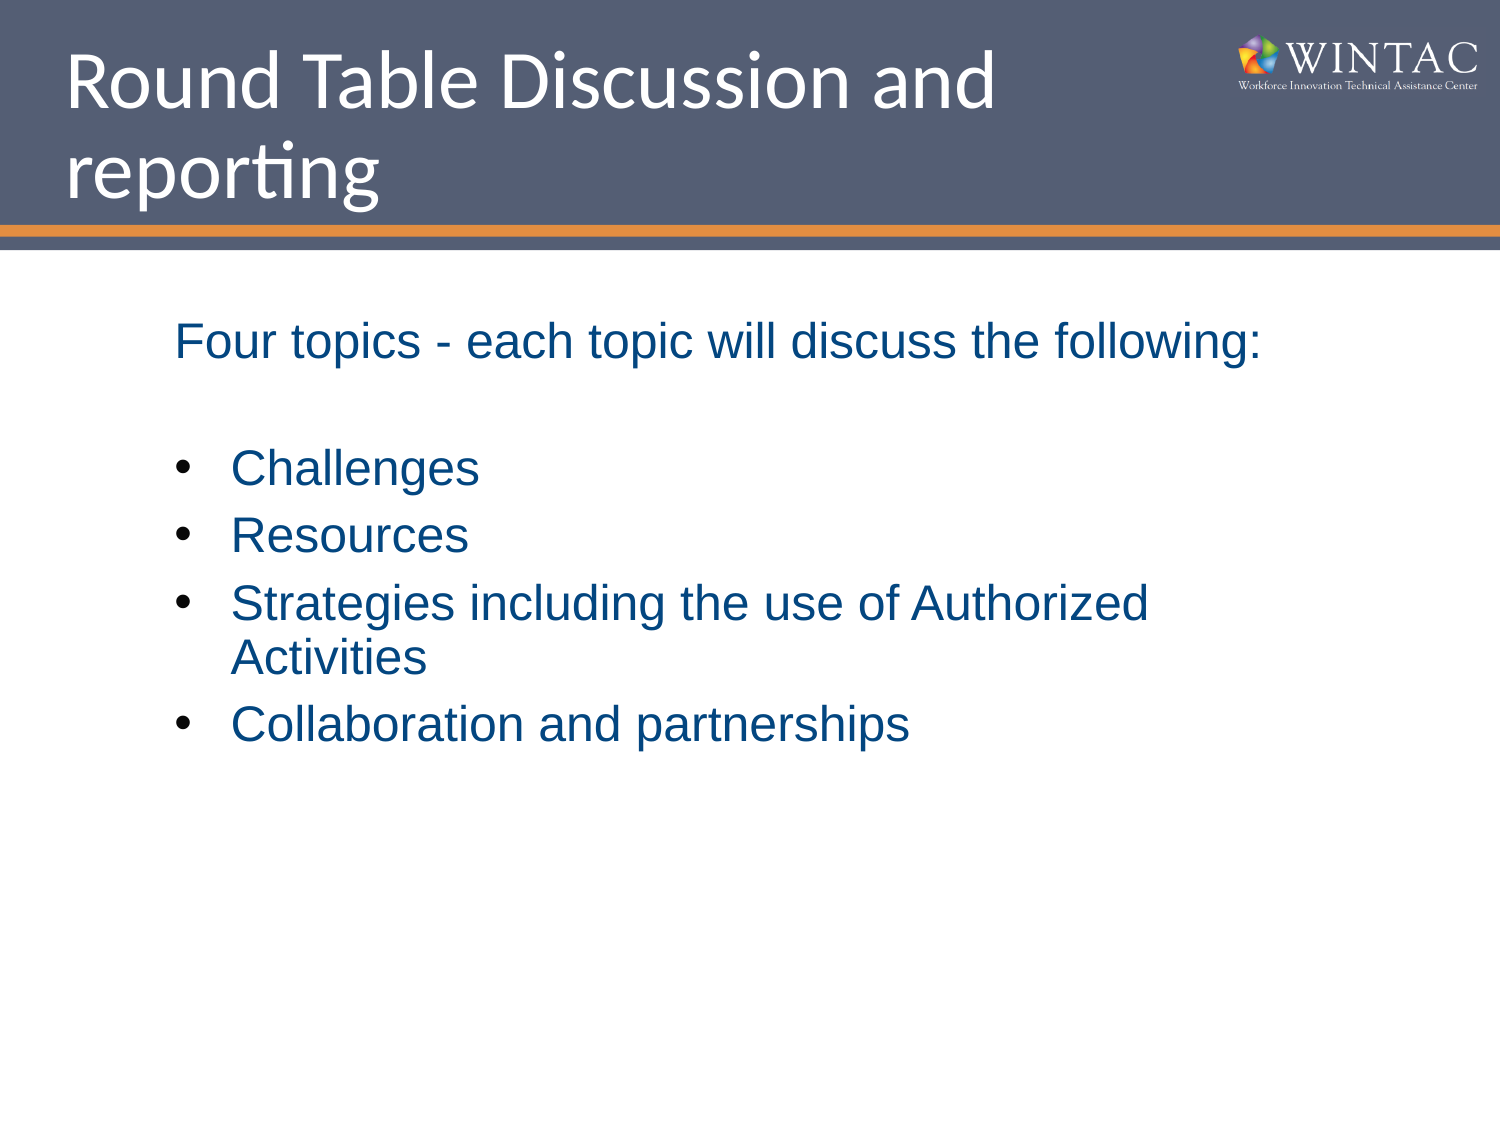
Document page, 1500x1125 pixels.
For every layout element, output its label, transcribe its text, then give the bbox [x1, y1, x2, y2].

list Four topics - each topic will discuss the following: Challenges Resources Strategies including the use of Authorized Activities Collaboration and partnerships [159, 299, 1341, 1013]
title Round Table Discussion and reporting [50, 41, 1238, 212]
picture [1230, 27, 1486, 97]
